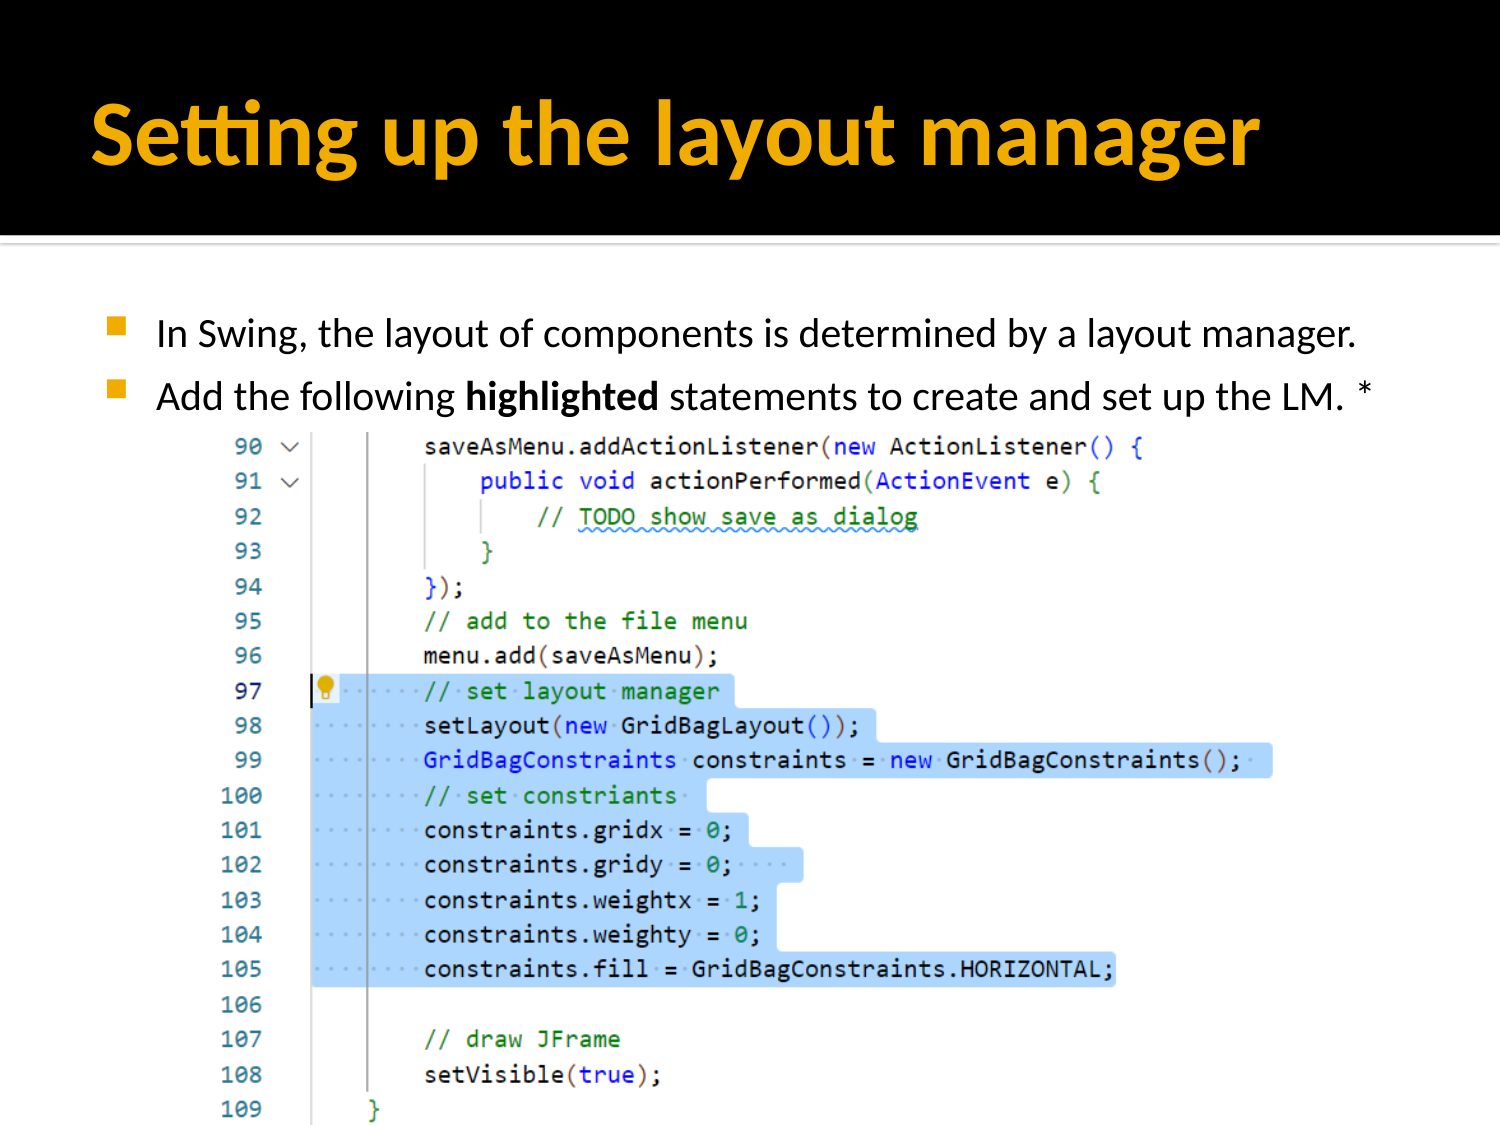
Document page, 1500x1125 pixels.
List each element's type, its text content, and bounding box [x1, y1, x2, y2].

picture [216, 432, 1284, 1125]
list In Swing, the layout of components is determined by a layout manager. Add the following highlighted statements to create and set up the LM. * [75, 291, 1425, 1050]
title Setting up the layout manager [75, 25, 1425, 231]
